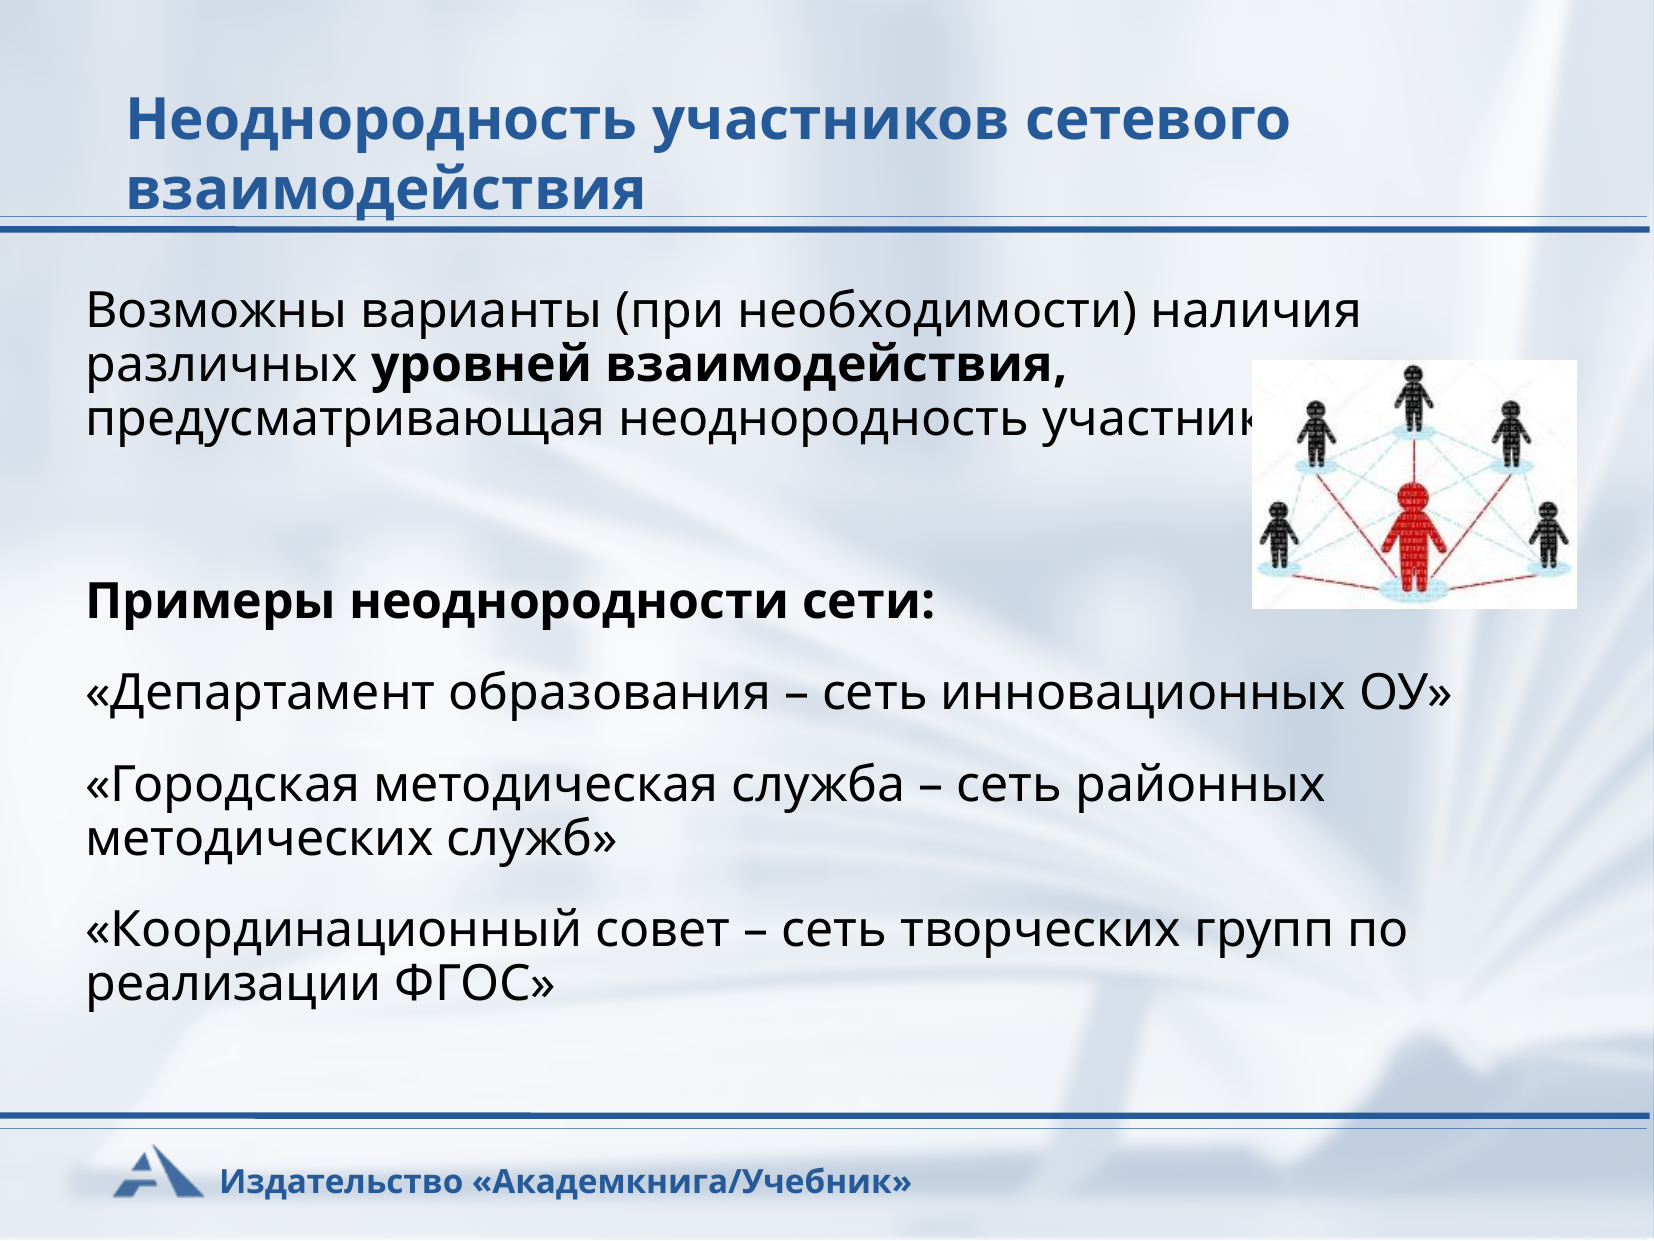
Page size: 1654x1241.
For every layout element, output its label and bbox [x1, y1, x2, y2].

picture [1251, 359, 1577, 609]
text_box [0, 0, 1654, 1241]
